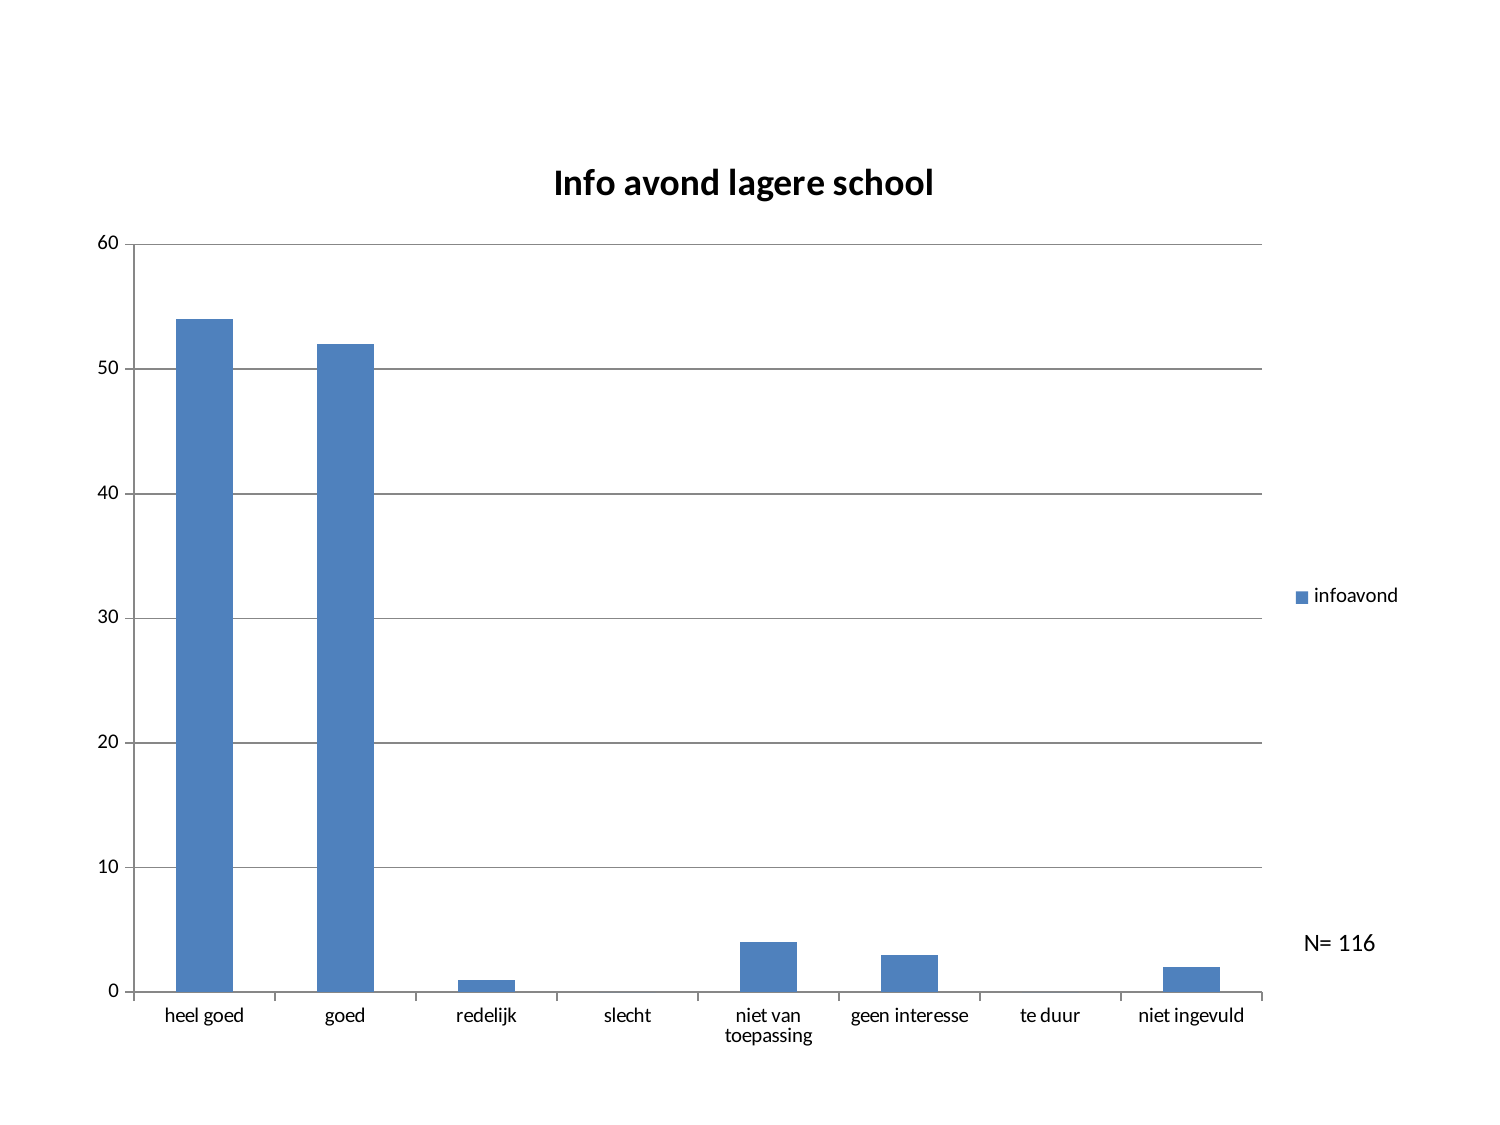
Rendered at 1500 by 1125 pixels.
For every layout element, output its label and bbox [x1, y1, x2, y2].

chart [70, 128, 1419, 1067]
